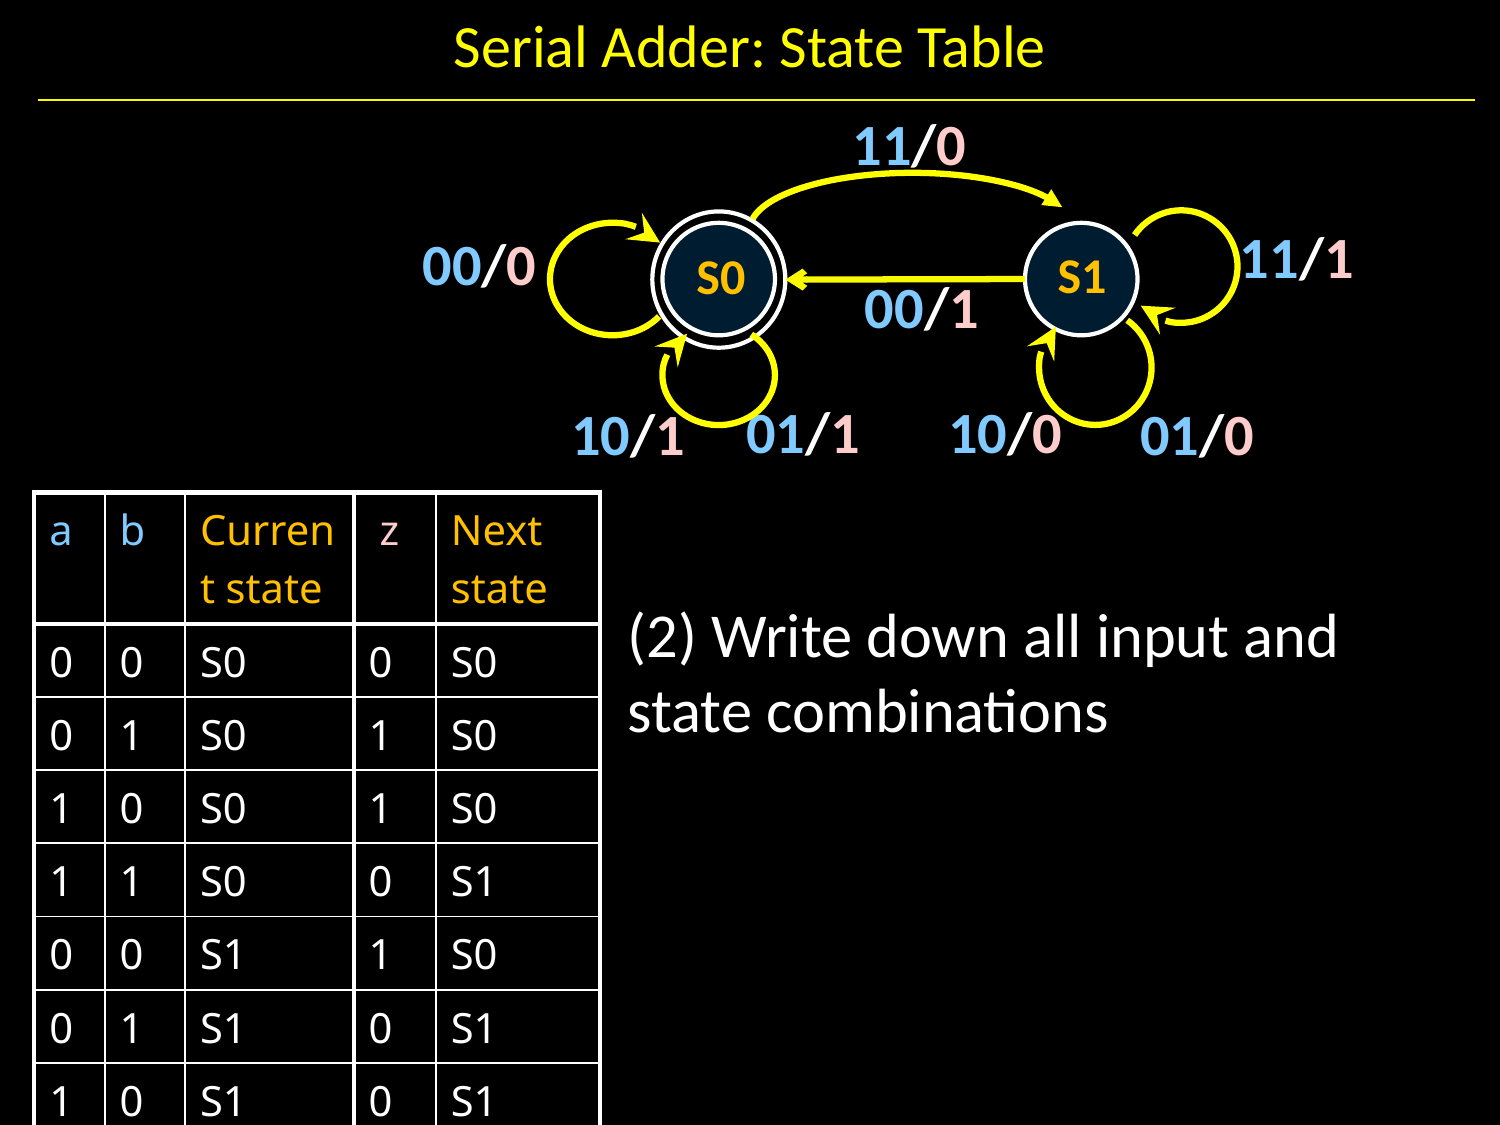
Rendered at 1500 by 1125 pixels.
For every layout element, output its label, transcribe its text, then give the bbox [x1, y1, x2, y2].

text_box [407, 172, 1300, 450]
table_cell S0 [186, 626, 352, 696]
title Serial Adder: State Table [37, 0, 1463, 88]
table_cell 1 [356, 771, 435, 842]
table_cell 1 [36, 1064, 104, 1125]
table_cell 0 [36, 917, 104, 989]
table_cell S1 [186, 1064, 352, 1125]
table_cell S1 [186, 917, 352, 989]
table_cell S1 [437, 1064, 598, 1125]
table_cell S1 [186, 991, 352, 1062]
table_cell 0 [356, 991, 435, 1062]
table_cell 1 [106, 698, 184, 769]
table_cell 0 [106, 1064, 184, 1125]
table_cell 0 [106, 771, 184, 842]
table_header z [356, 495, 435, 622]
table_cell 0 [36, 991, 104, 1062]
table_cell 1 [36, 844, 104, 916]
table_cell S0 [186, 698, 352, 769]
table_cell S0 [186, 771, 352, 842]
table_cell S0 [437, 771, 598, 842]
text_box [1134, 209, 1400, 327]
table_cell S1 [437, 991, 598, 1062]
table_cell S0 [186, 844, 352, 916]
table_cell 0 [106, 626, 184, 696]
table_header a [36, 495, 104, 622]
table_cell 0 [36, 698, 104, 769]
table_cell S0 [437, 917, 598, 989]
table_cell 1 [106, 844, 184, 916]
table_cell 1 [106, 991, 184, 1062]
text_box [837, 99, 1013, 161]
table_cell 0 [106, 917, 184, 989]
table_cell 0 [356, 844, 435, 916]
table_cell 1 [356, 698, 435, 769]
table_cell 0 [36, 626, 104, 696]
table_header b [106, 495, 184, 622]
table_header Next state [437, 495, 598, 622]
table_cell 0 [356, 1064, 435, 1125]
table_cell 1 [36, 771, 104, 842]
list (2) Write down all input and state combinations [612, 587, 1463, 963]
table_cell S0 [437, 626, 598, 696]
table_header Current state [186, 495, 352, 622]
table_cell 1 [356, 917, 435, 989]
table_cell S0 [437, 698, 598, 769]
table_cell S1 [437, 844, 598, 916]
table_cell 0 [356, 626, 435, 696]
